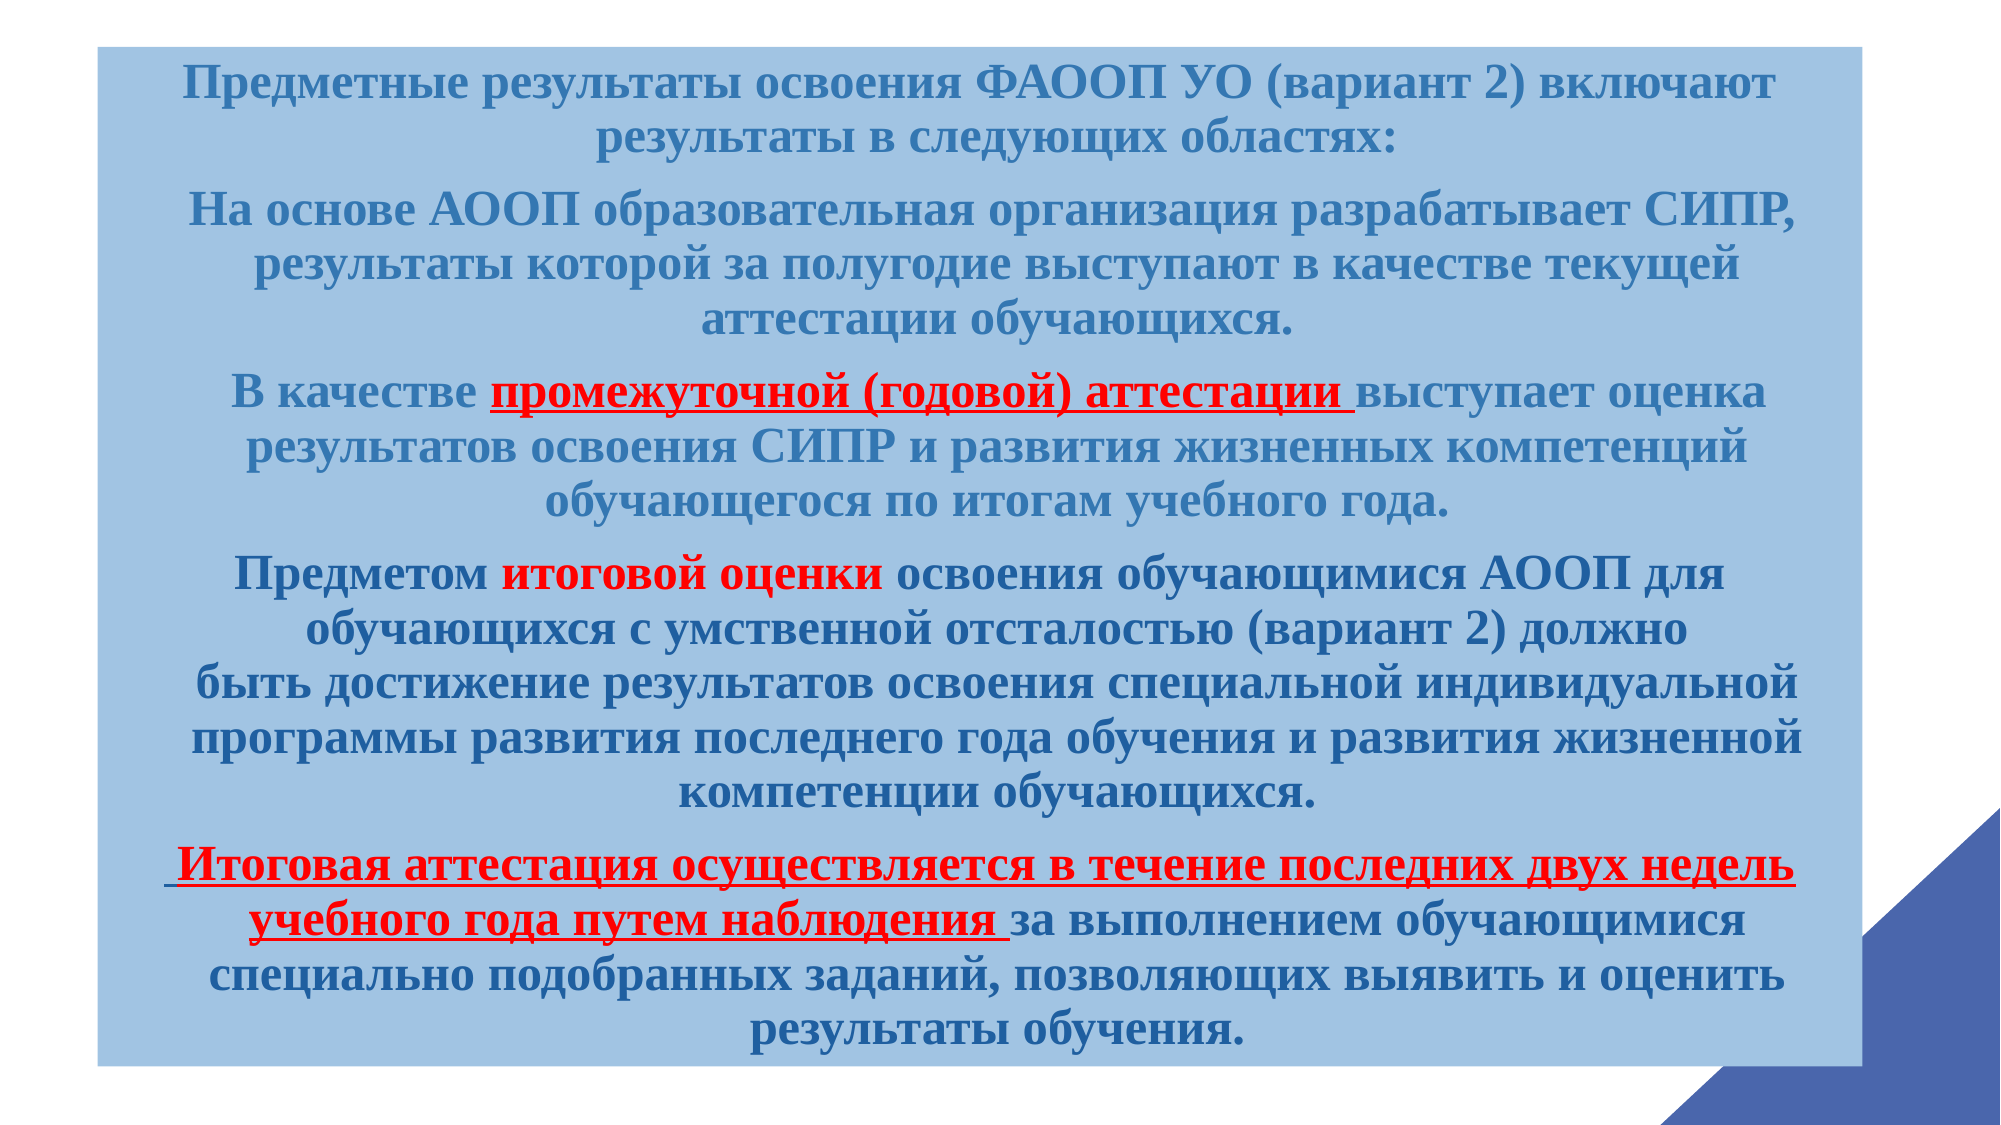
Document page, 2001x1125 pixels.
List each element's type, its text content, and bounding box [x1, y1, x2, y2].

list Предметные результаты освоения ФАООП УО (вариант 2) включают результаты в следующих областях: На основе АООП образовательная организация разрабатывает СИПР, результаты которой за полугодие выступают в качестве текущей аттестации обучающихся. В качестве промежуточной (годовой) аттестации выступает оценка результатов освоения СИПР и развития жизненных компетенций обучающегося по итогам учебного года. Предметом итоговой оценки освоения обучающимися АООП для обучающихся с умственной отсталостью (вариант 2) должно быть достижение результатов освоения специальной индивидуальной программы развития последнего года обучения и развития жизненной компетенции обучающихся. Итоговая аттестация осуществляется в течение последних двух недель учебного года путем наблюдения за выполнением обучающимися специально подобранных заданий, позволяющих выявить и оценить результаты обучения. [97, 46, 1863, 1067]
